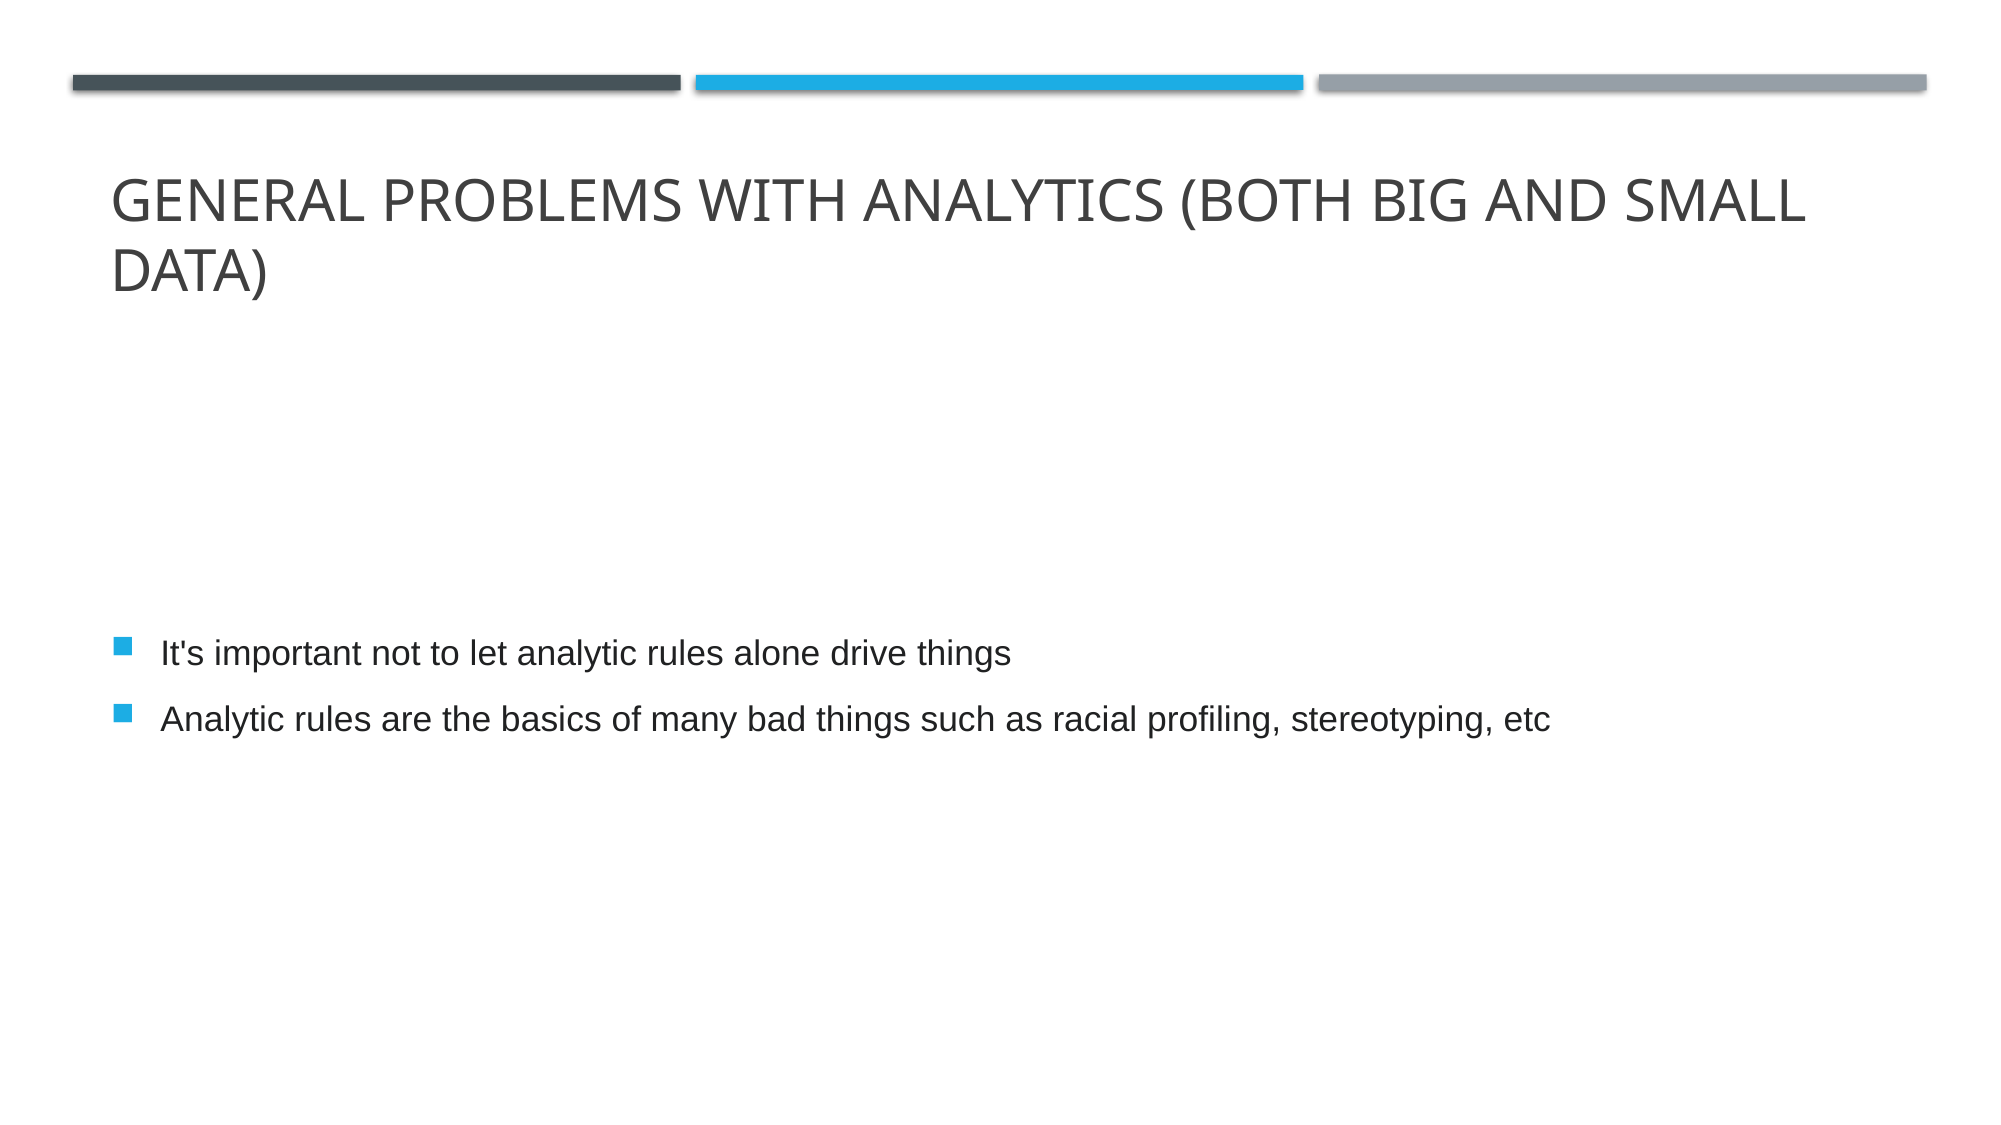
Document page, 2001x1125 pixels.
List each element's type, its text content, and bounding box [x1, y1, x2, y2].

title General Problems with Analytics (both Big and Small Data) [95, 115, 1905, 311]
list It's important not to let analytic rules alone drive things Analytic rules are the basics of many bad things such as racial profiling, stereotyping, etc [95, 383, 1905, 981]
